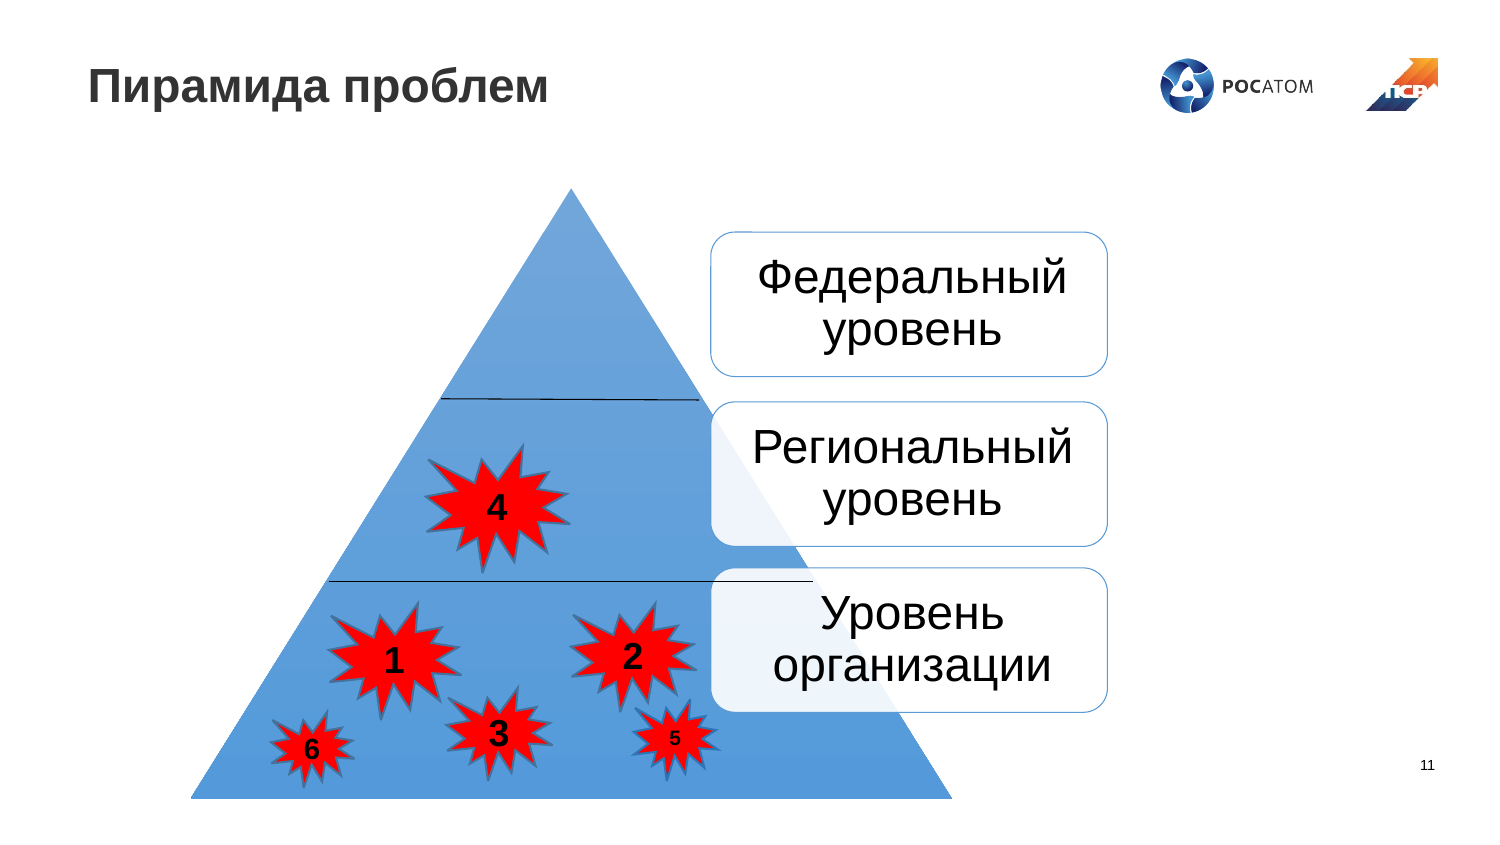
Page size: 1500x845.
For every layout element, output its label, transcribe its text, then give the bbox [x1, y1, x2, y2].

picture [1160, 58, 1313, 113]
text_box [62, 188, 1108, 799]
title Пирамида проблем [87, 61, 1164, 116]
picture [1365, 58, 1438, 113]
